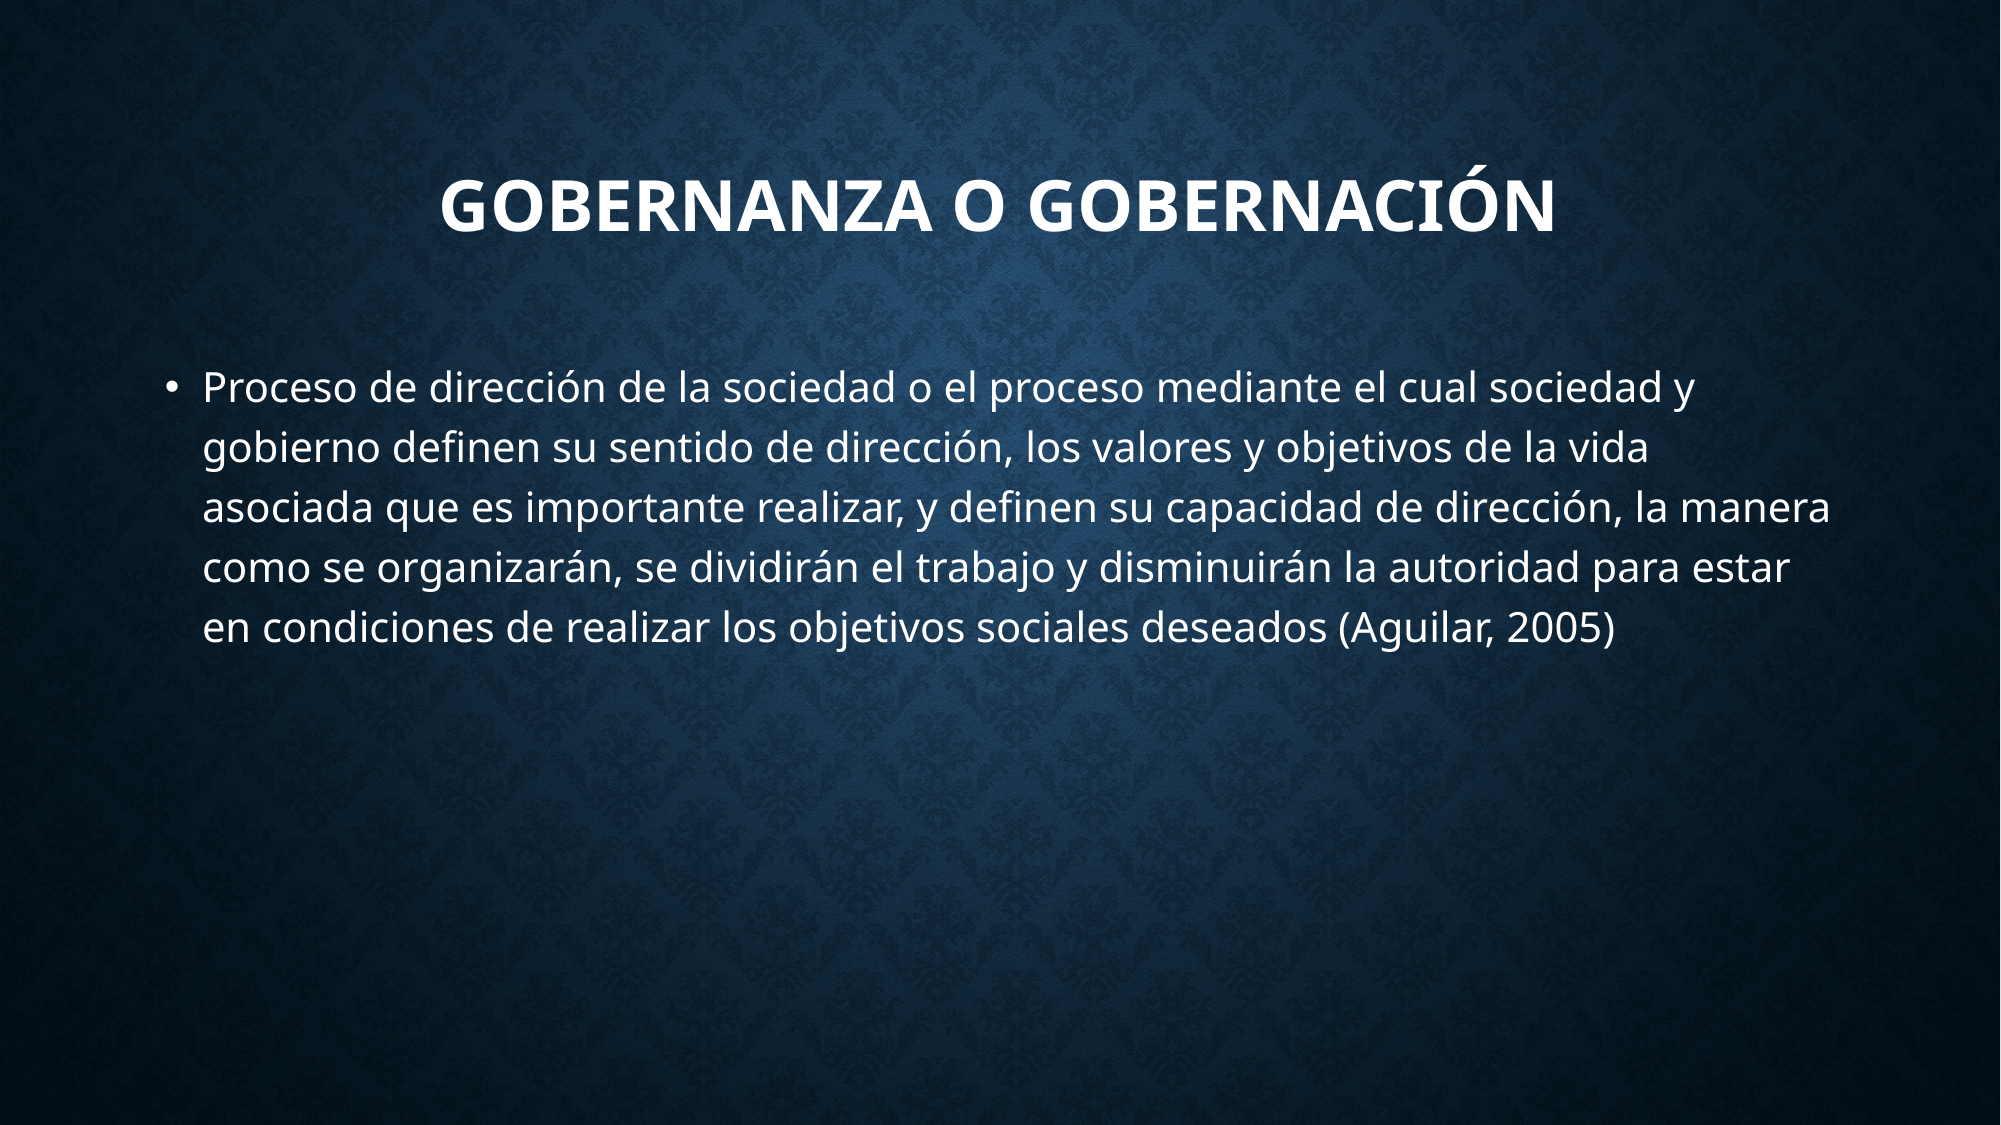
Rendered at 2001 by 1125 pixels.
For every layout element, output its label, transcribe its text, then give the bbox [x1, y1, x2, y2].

text_box Gobernanza o gobernación [149, 99, 1849, 318]
picture [0, 0, 2001, 1125]
text_box Proceso de dirección de la sociedad o el proceso mediante el cual sociedad y gobierno definen su sentido de dirección, los valores y objetivos de la vida asociada que es importante realizar, y definen su capacidad de dirección, la manera como se organizarán, se dividirán el trabajo y disminuirán la autoridad para estar en condiciones de realizar los objetivos sociales deseados (Aguilar, 2005) [149, 343, 1849, 950]
